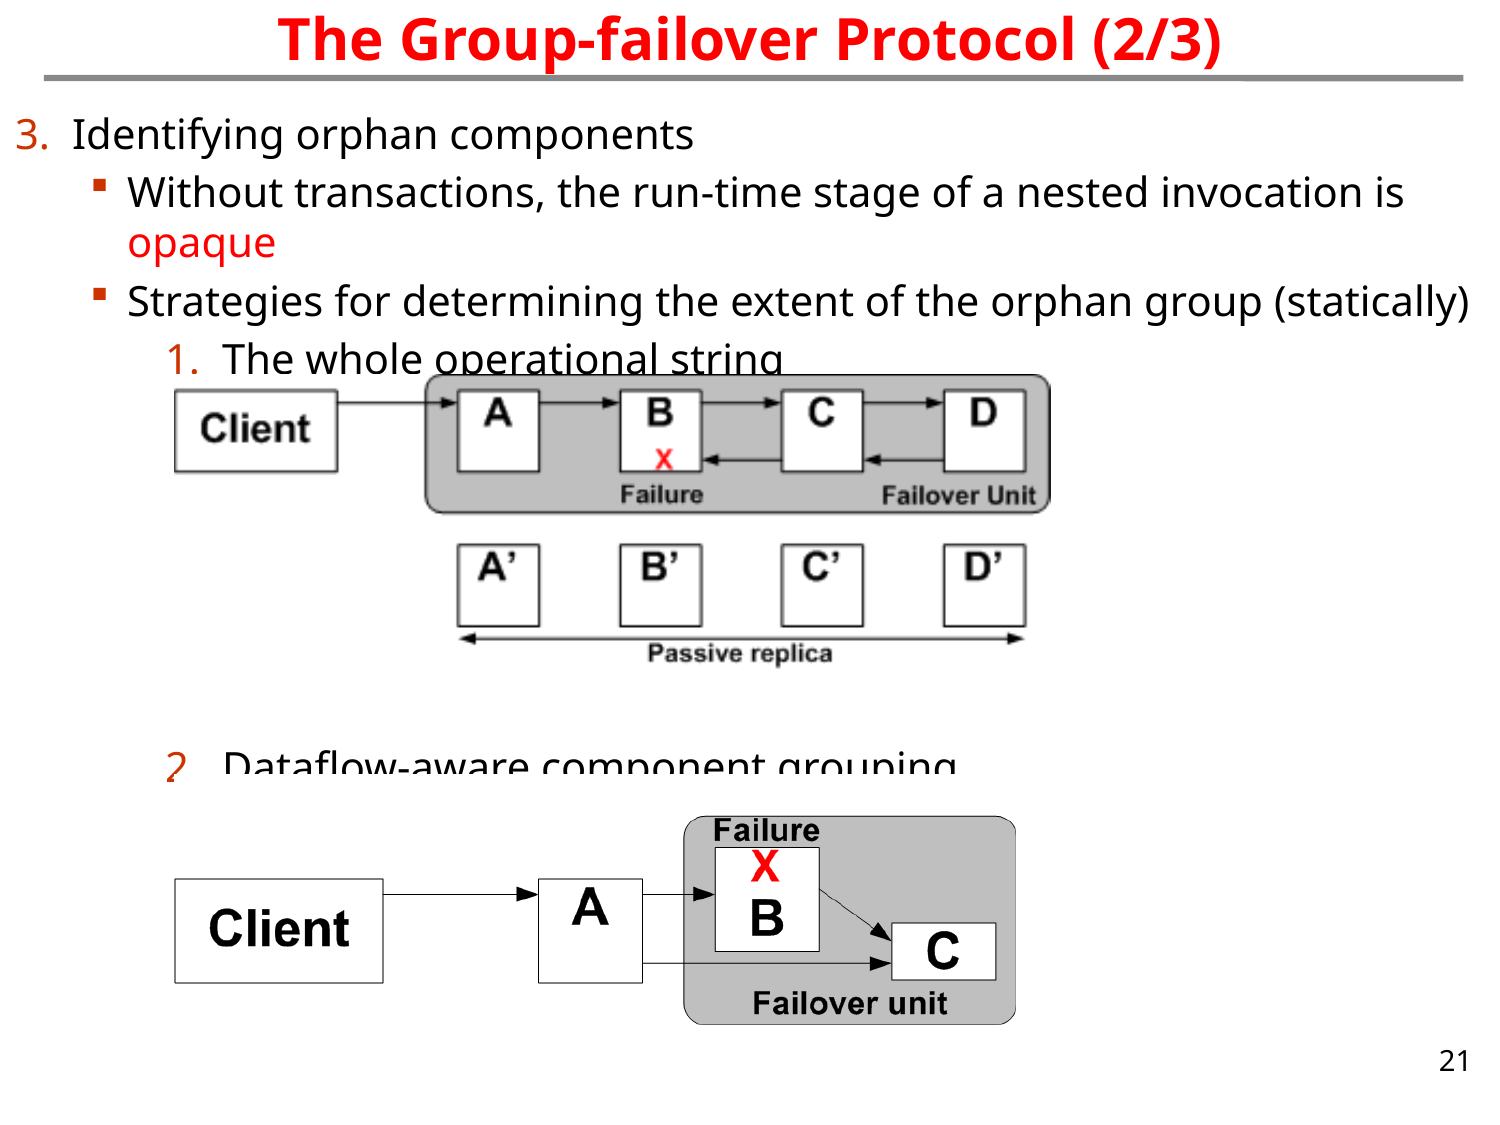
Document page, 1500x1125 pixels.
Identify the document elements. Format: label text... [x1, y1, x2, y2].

picture [174, 374, 1051, 671]
text_box The Group-failover Protocol (2/3) [50, 0, 1450, 75]
picture [174, 774, 1016, 1056]
text_box Identifying orphan components Without transactions, the run-time stage of a nested invocation is opaque Strategies for determining the extent of the orphan group (statically) The whole operational string Dataflow-aware component grouping [0, 99, 1500, 1050]
slide_number 21 [1412, 1050, 1488, 1113]
